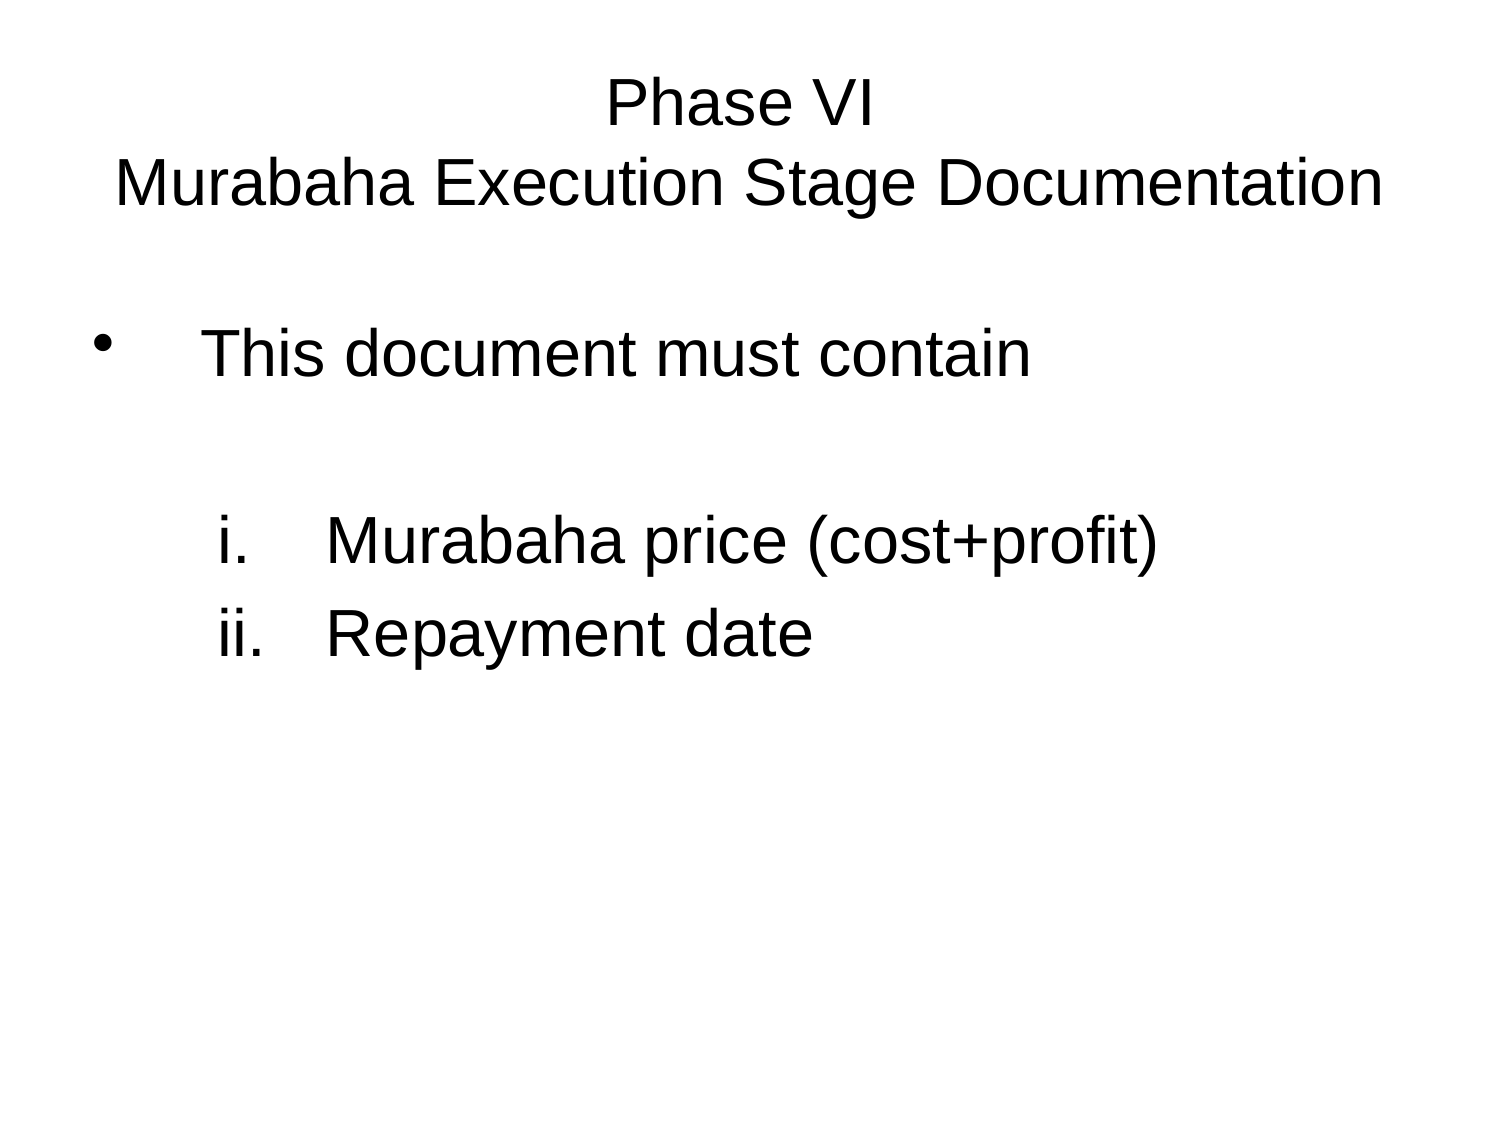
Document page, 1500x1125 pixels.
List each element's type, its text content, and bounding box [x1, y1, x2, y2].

list This document must contain Murabaha price (cost+profit) Repayment date [76, 302, 1427, 811]
title Phase VI Murabaha Execution Stage Documentation [75, 45, 1425, 233]
